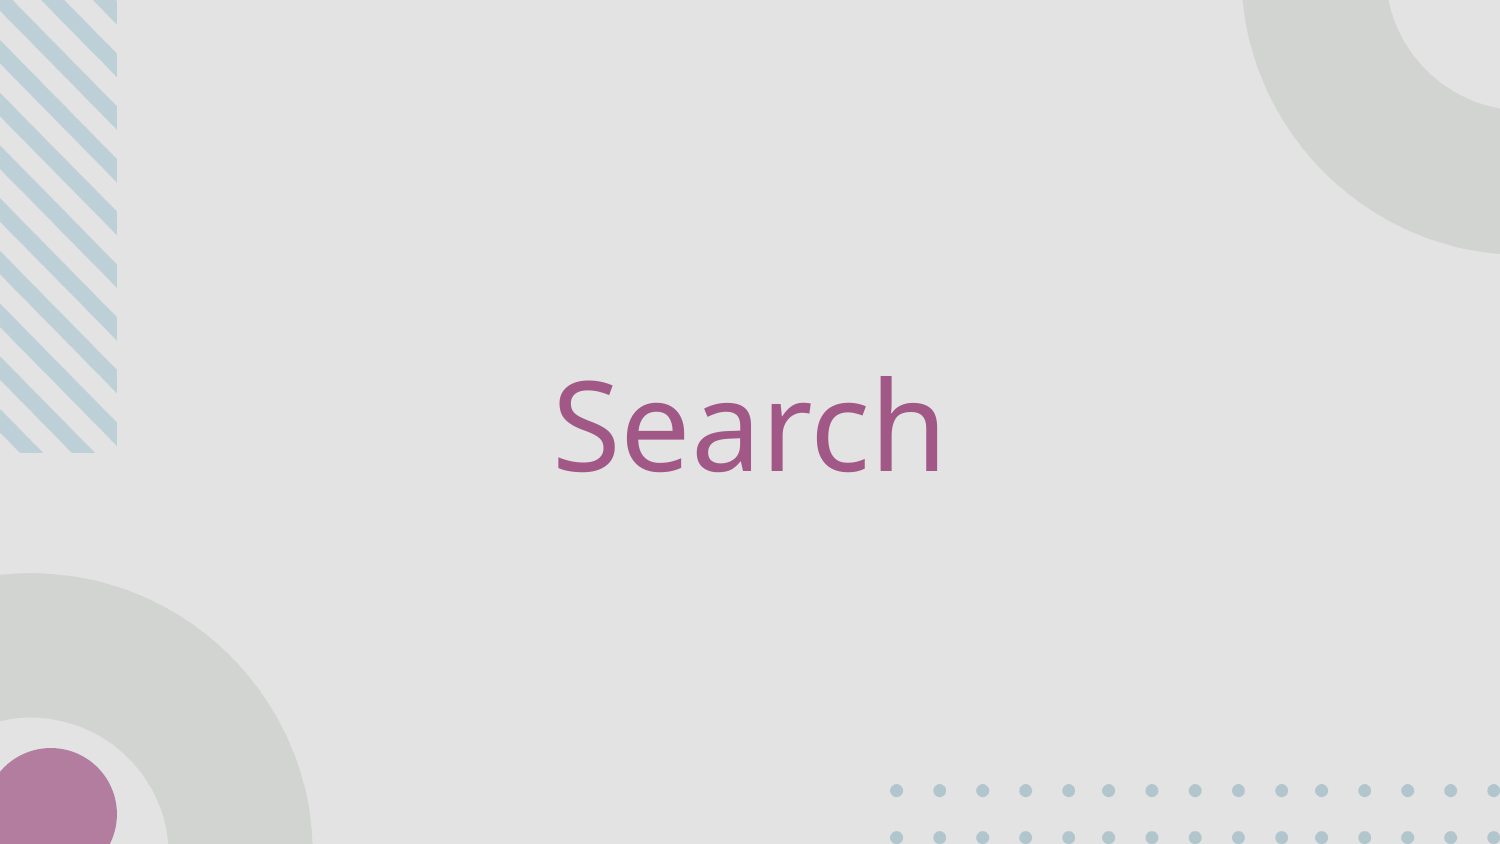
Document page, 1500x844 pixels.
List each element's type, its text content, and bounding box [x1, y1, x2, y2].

picture [1315, 784, 1500, 844]
picture [1102, 784, 1288, 844]
title Search [285, 352, 1215, 492]
picture [890, 784, 1075, 844]
